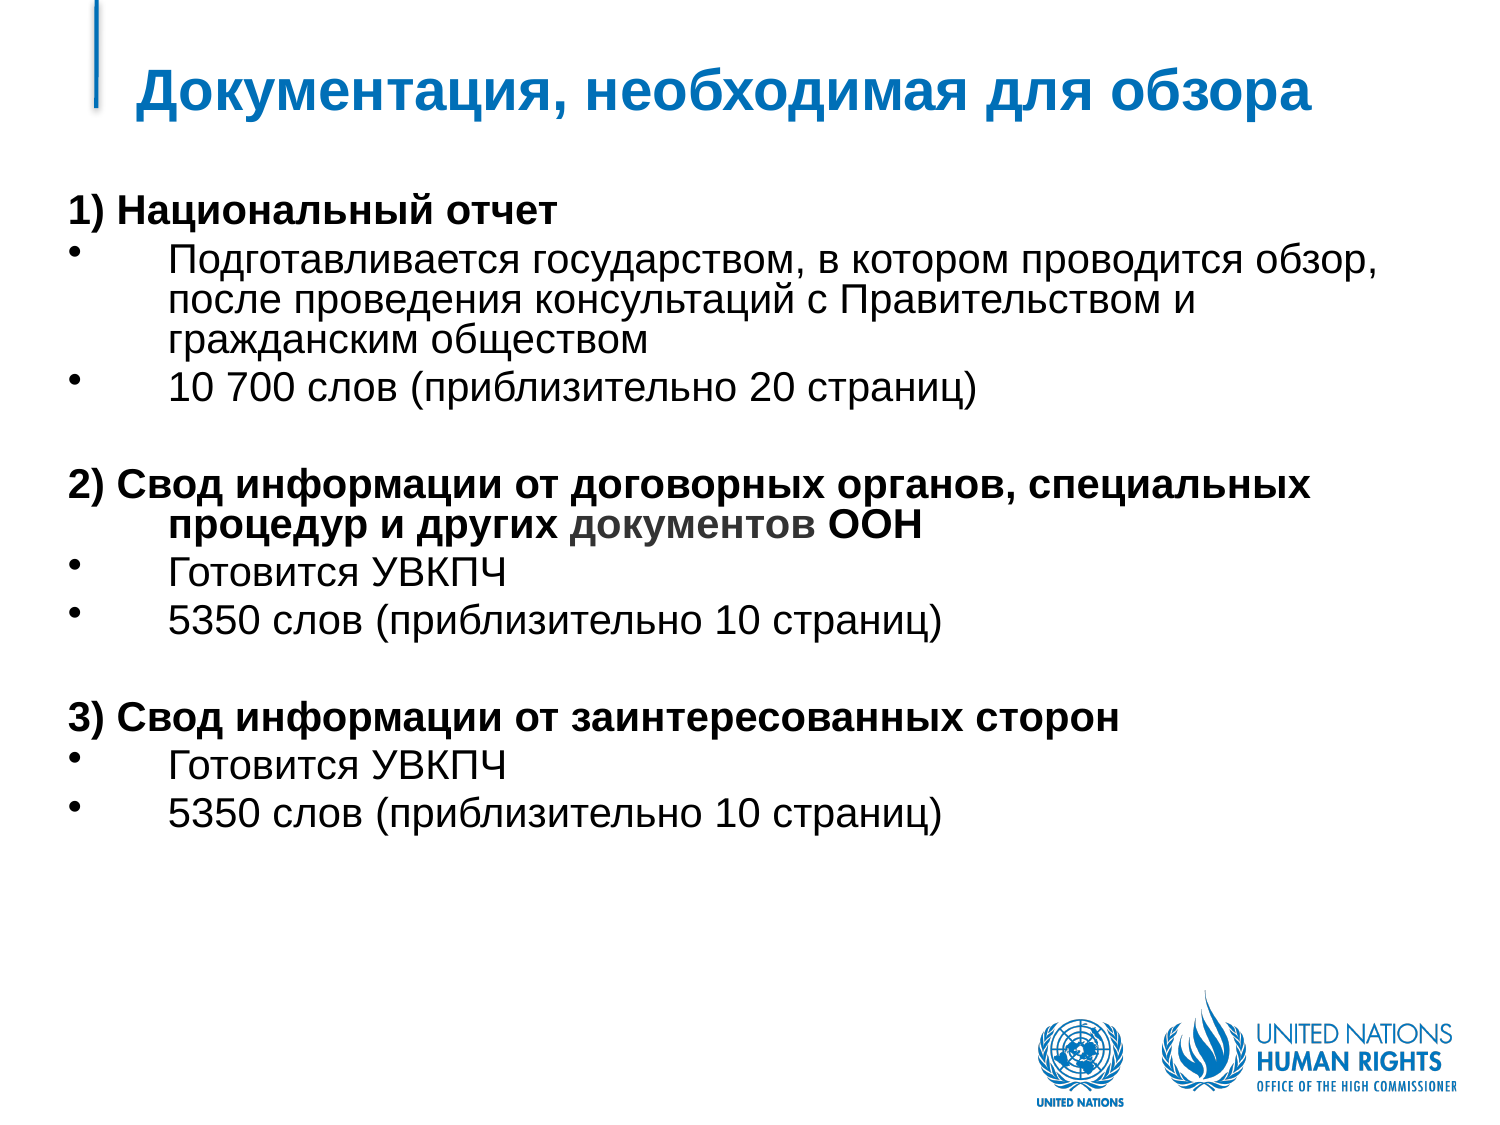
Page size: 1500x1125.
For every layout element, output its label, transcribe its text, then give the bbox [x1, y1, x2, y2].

list 1) Национальный отчет Подготавливается государством, в котором проводится обзор, после проведения консультаций с Правительством и гражданским обществом 10 700 слов (приблизительно 20 страниц) 2) Свод информации от договорных органов, специальных процедур и других документов ООН Готовится УВКПЧ 5350 слов (приблизительно 10 страниц) 3) Свод информации от заинтересованных сторон Готовится УВКПЧ 5350 слов (приблизительно 10 страниц) [52, 185, 1459, 1023]
title Документация, необходимая для обзора [121, 44, 1363, 185]
picture [1037, 1023, 1457, 1107]
